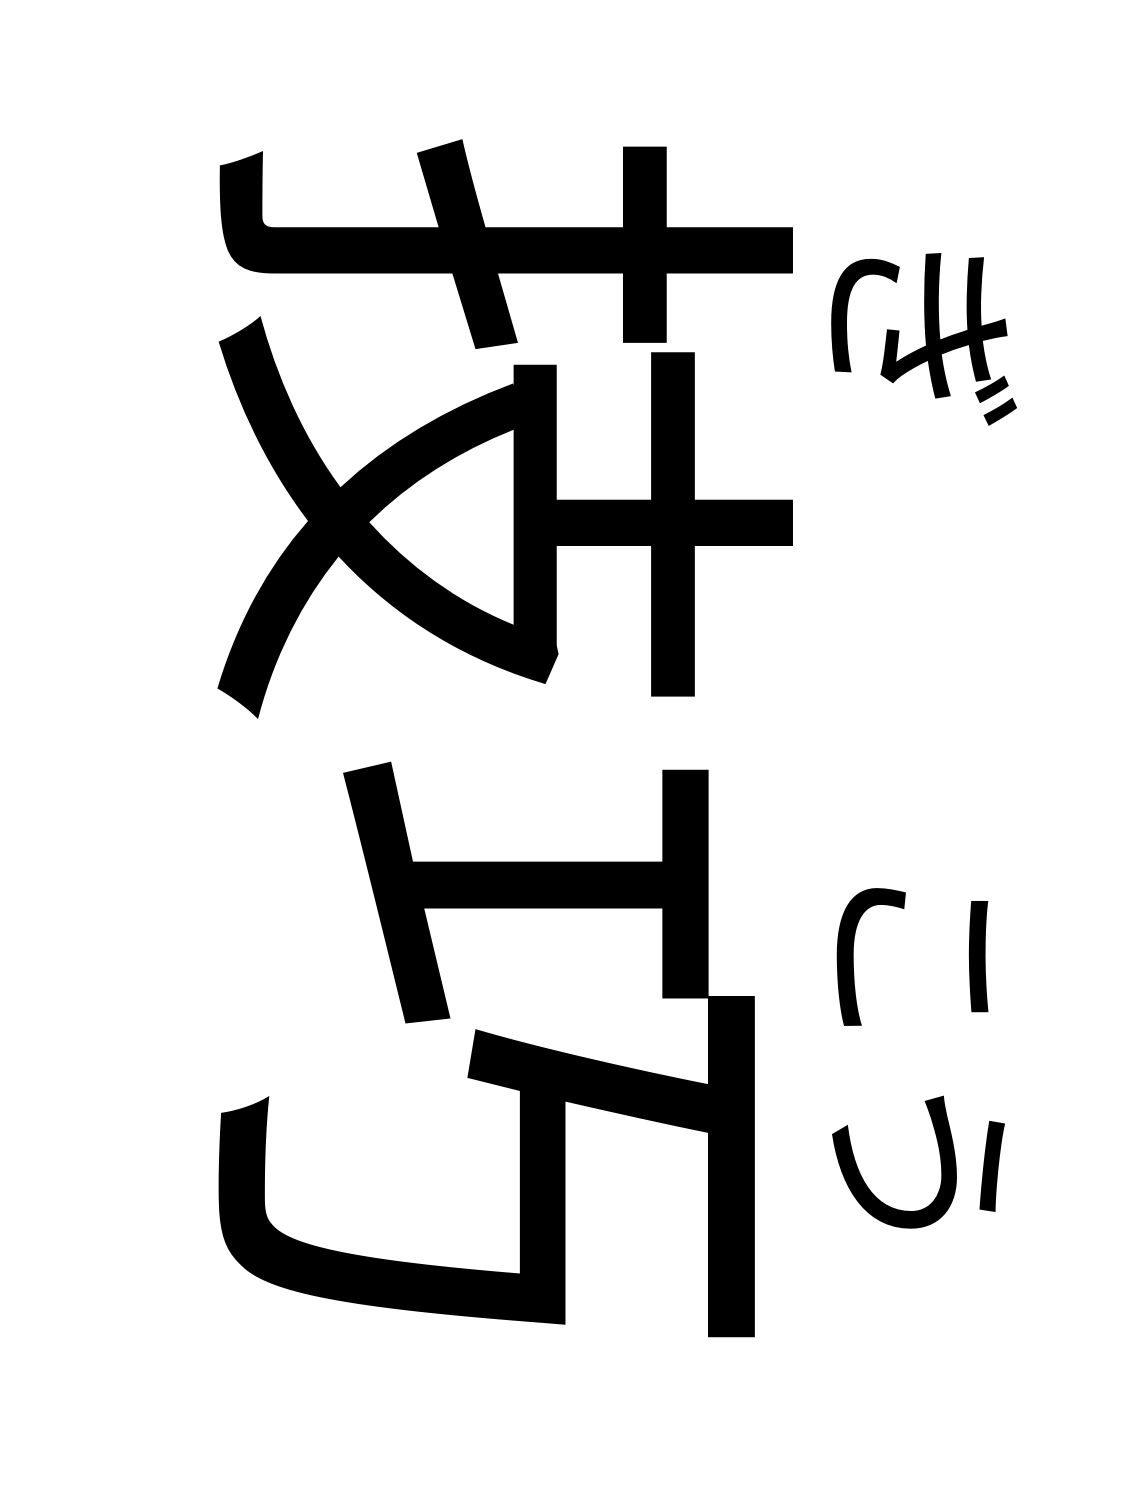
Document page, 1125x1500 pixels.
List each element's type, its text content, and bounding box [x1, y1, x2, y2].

text_box ぎ こう [775, 116, 1058, 1459]
text_box 技巧 [135, 116, 775, 1384]
